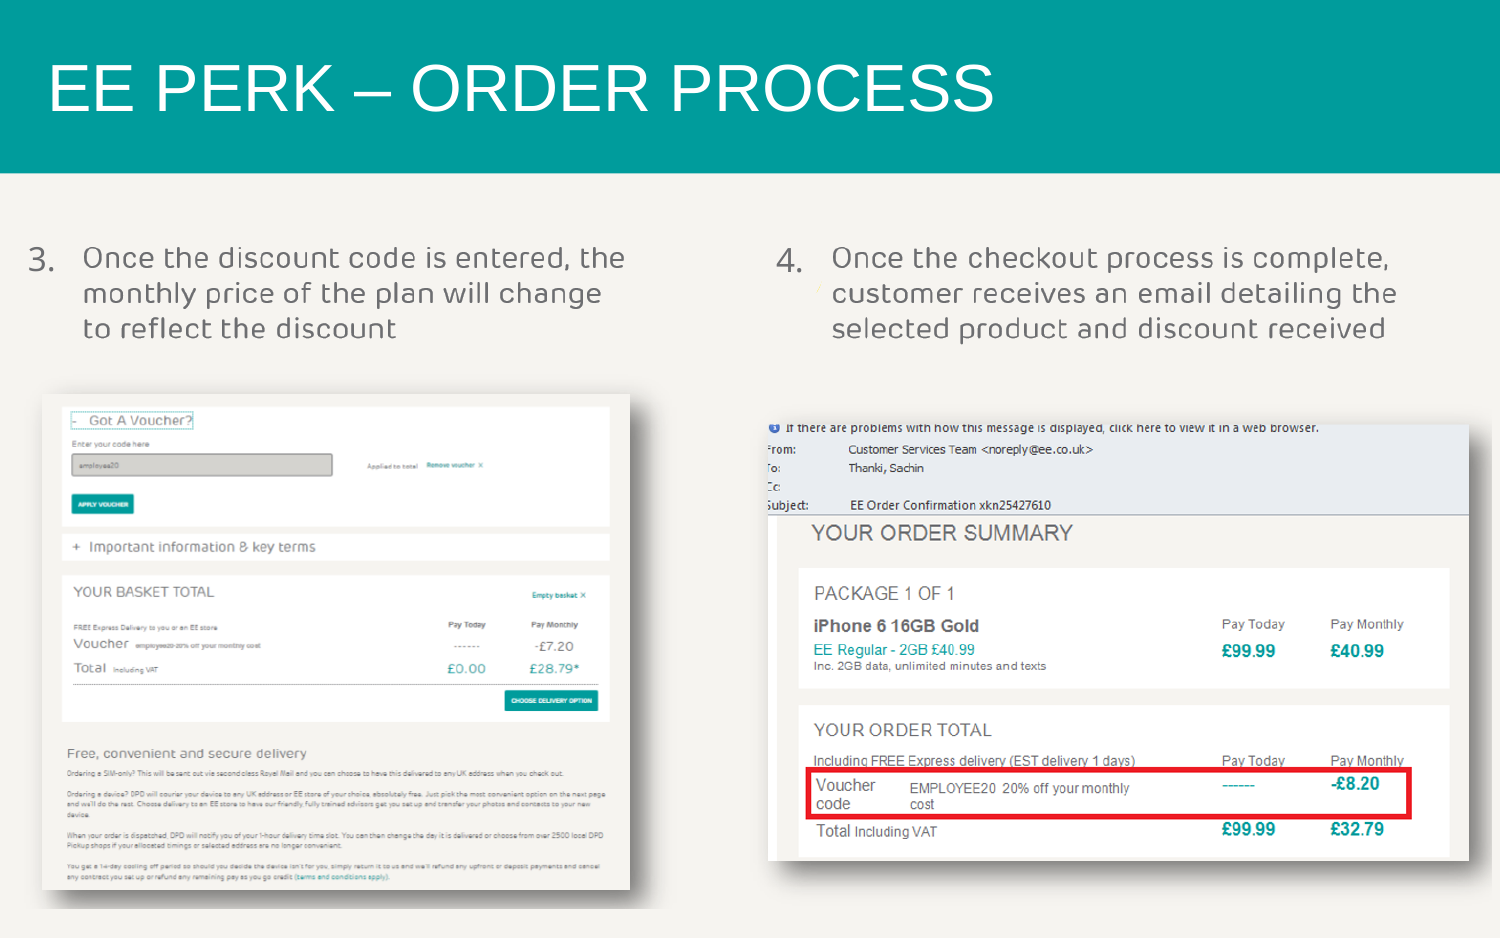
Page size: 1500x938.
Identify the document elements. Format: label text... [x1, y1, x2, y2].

picture [3, 204, 1492, 909]
text_box [0, 0, 1500, 174]
text_box EE PERK – ORDER PROCESS [47, 53, 1223, 156]
